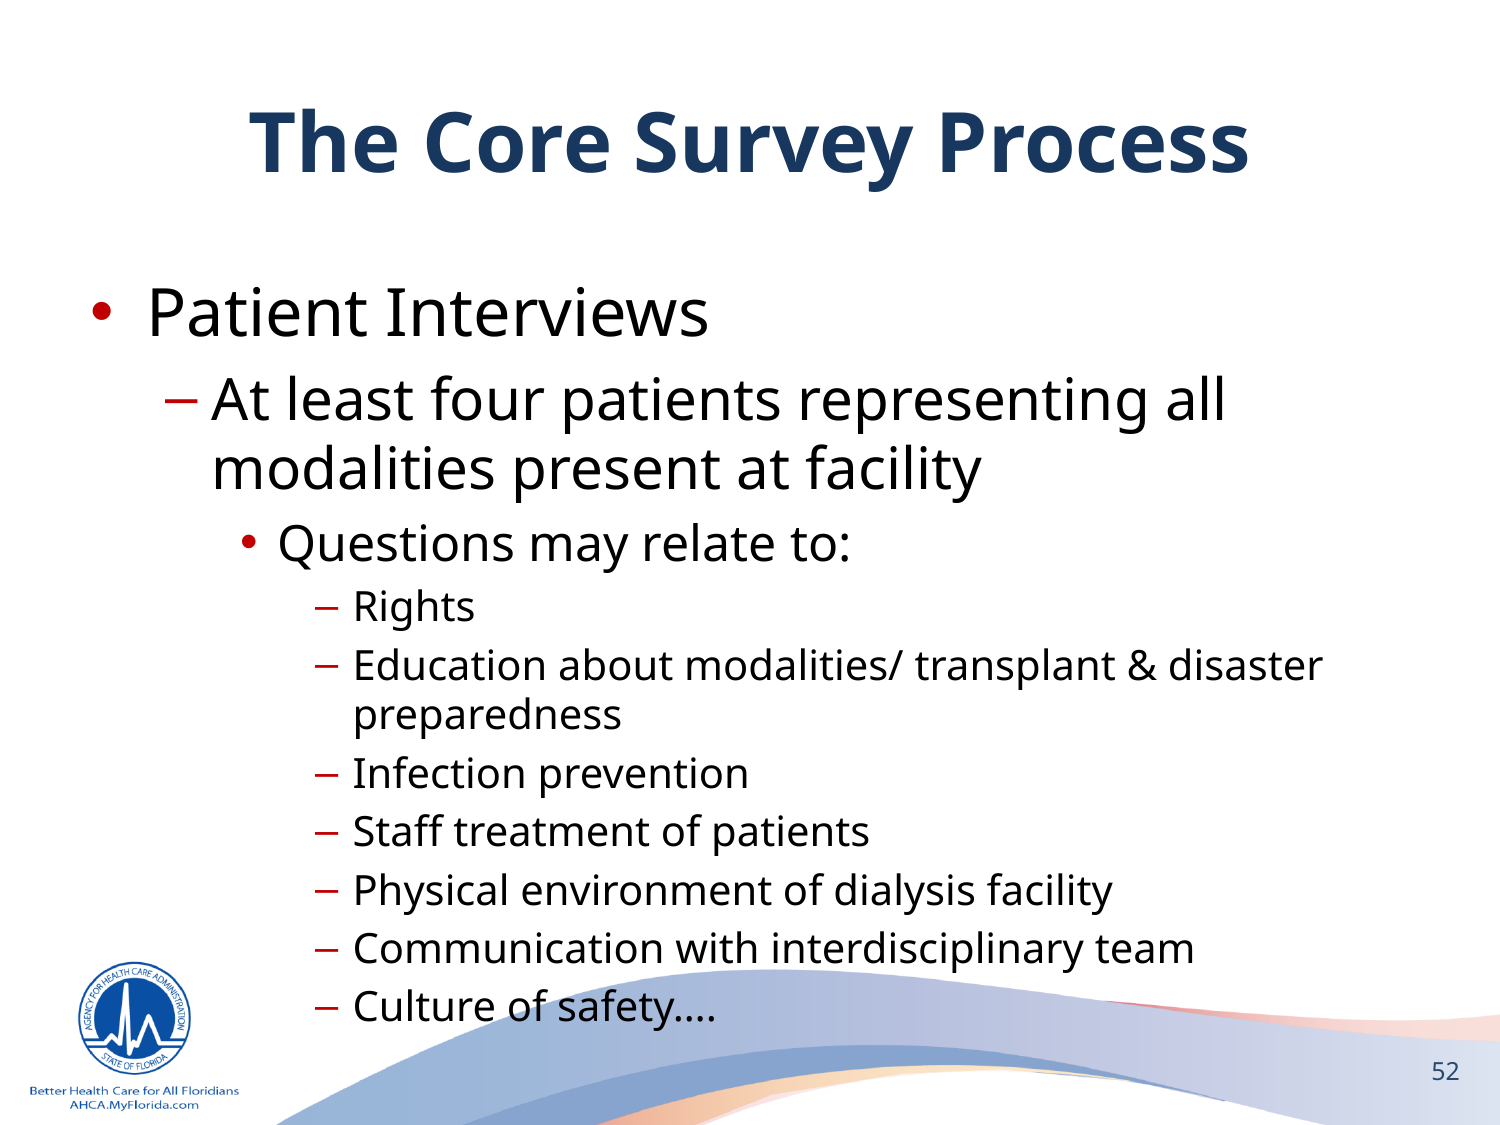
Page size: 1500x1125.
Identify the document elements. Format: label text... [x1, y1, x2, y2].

list Patient Interviews At least four patients representing all modalities present at facility Questions may relate to: Rights Education about modalities/ transplant & disaster preparedness Infection prevention Staff treatment of patients Physical environment of dialysis facility Communication with interdisciplinary team Culture of safety…. [75, 262, 1425, 1005]
picture [0, 0, 1500, 1125]
slide_number 52 [1125, 1042, 1475, 1103]
title The Core Survey Process [75, 45, 1425, 233]
